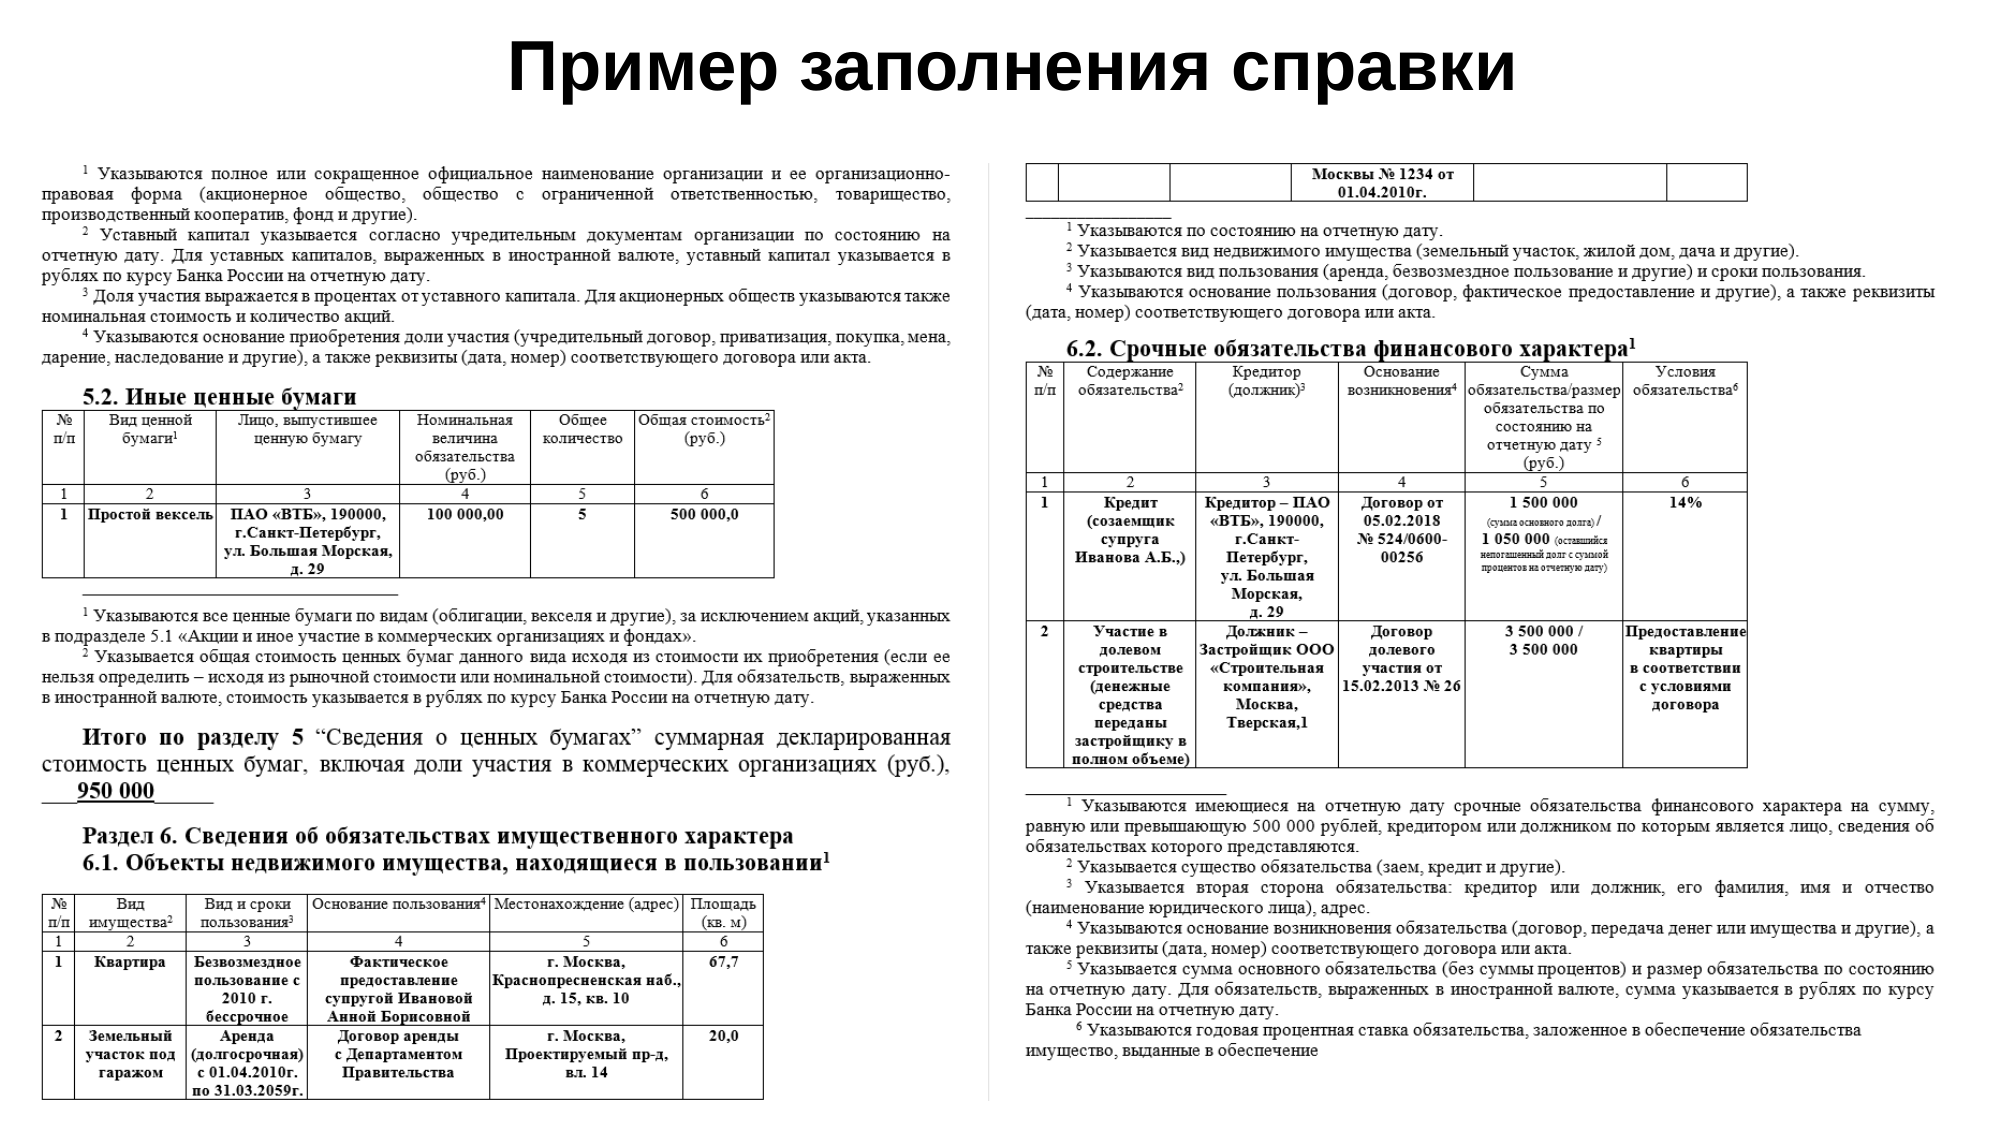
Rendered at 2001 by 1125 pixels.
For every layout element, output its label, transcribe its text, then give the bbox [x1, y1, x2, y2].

title Пример заполнения справки [84, 21, 1943, 113]
picture [29, 147, 1956, 1101]
